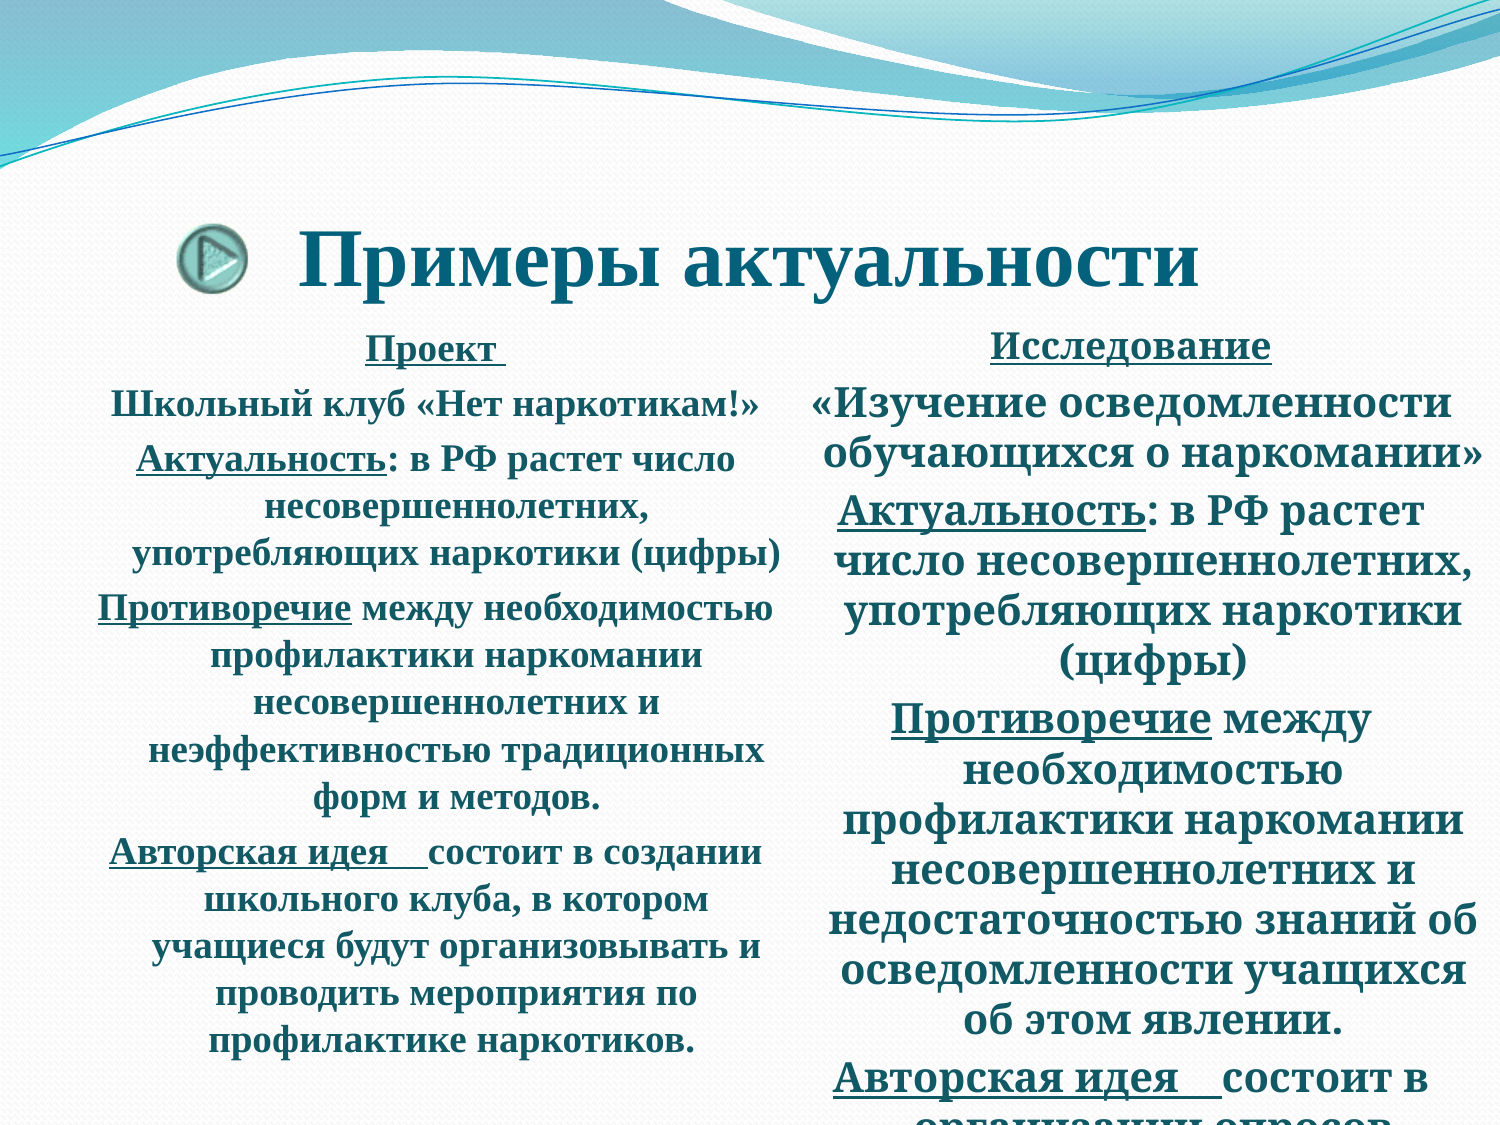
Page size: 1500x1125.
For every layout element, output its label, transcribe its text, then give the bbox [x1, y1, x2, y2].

picture [175, 222, 250, 297]
title Примеры актуальности [75, 115, 1425, 303]
list Проект Школьный клуб «Нет наркотикам!» Актуальность: в РФ растет число несовершеннолетних, употребляющих наркотики (цифры) Противоречие между необходимостью профилактики наркомании несовершеннолетних и неэффективностью традиционных форм и методов. Авторская идея состоит в создании школьного клуба, в котором учащиеся будут организовывать и проводить мероприятия по профилактике наркотиков. [75, 314, 762, 1090]
list Исследование «Изучение осведомленности обучающихся о наркомании» Актуальность: в РФ растет число несовершеннолетних, употребляющих наркотики (цифры) Противоречие между необходимостью профилактики наркомании несовершеннолетних и недостаточностью знаний об осведомленности учащихся об этом явлении. Авторская идея состоит в организации опросов учащихся о том, что они знают о наркотиках. [762, 314, 1500, 1125]
